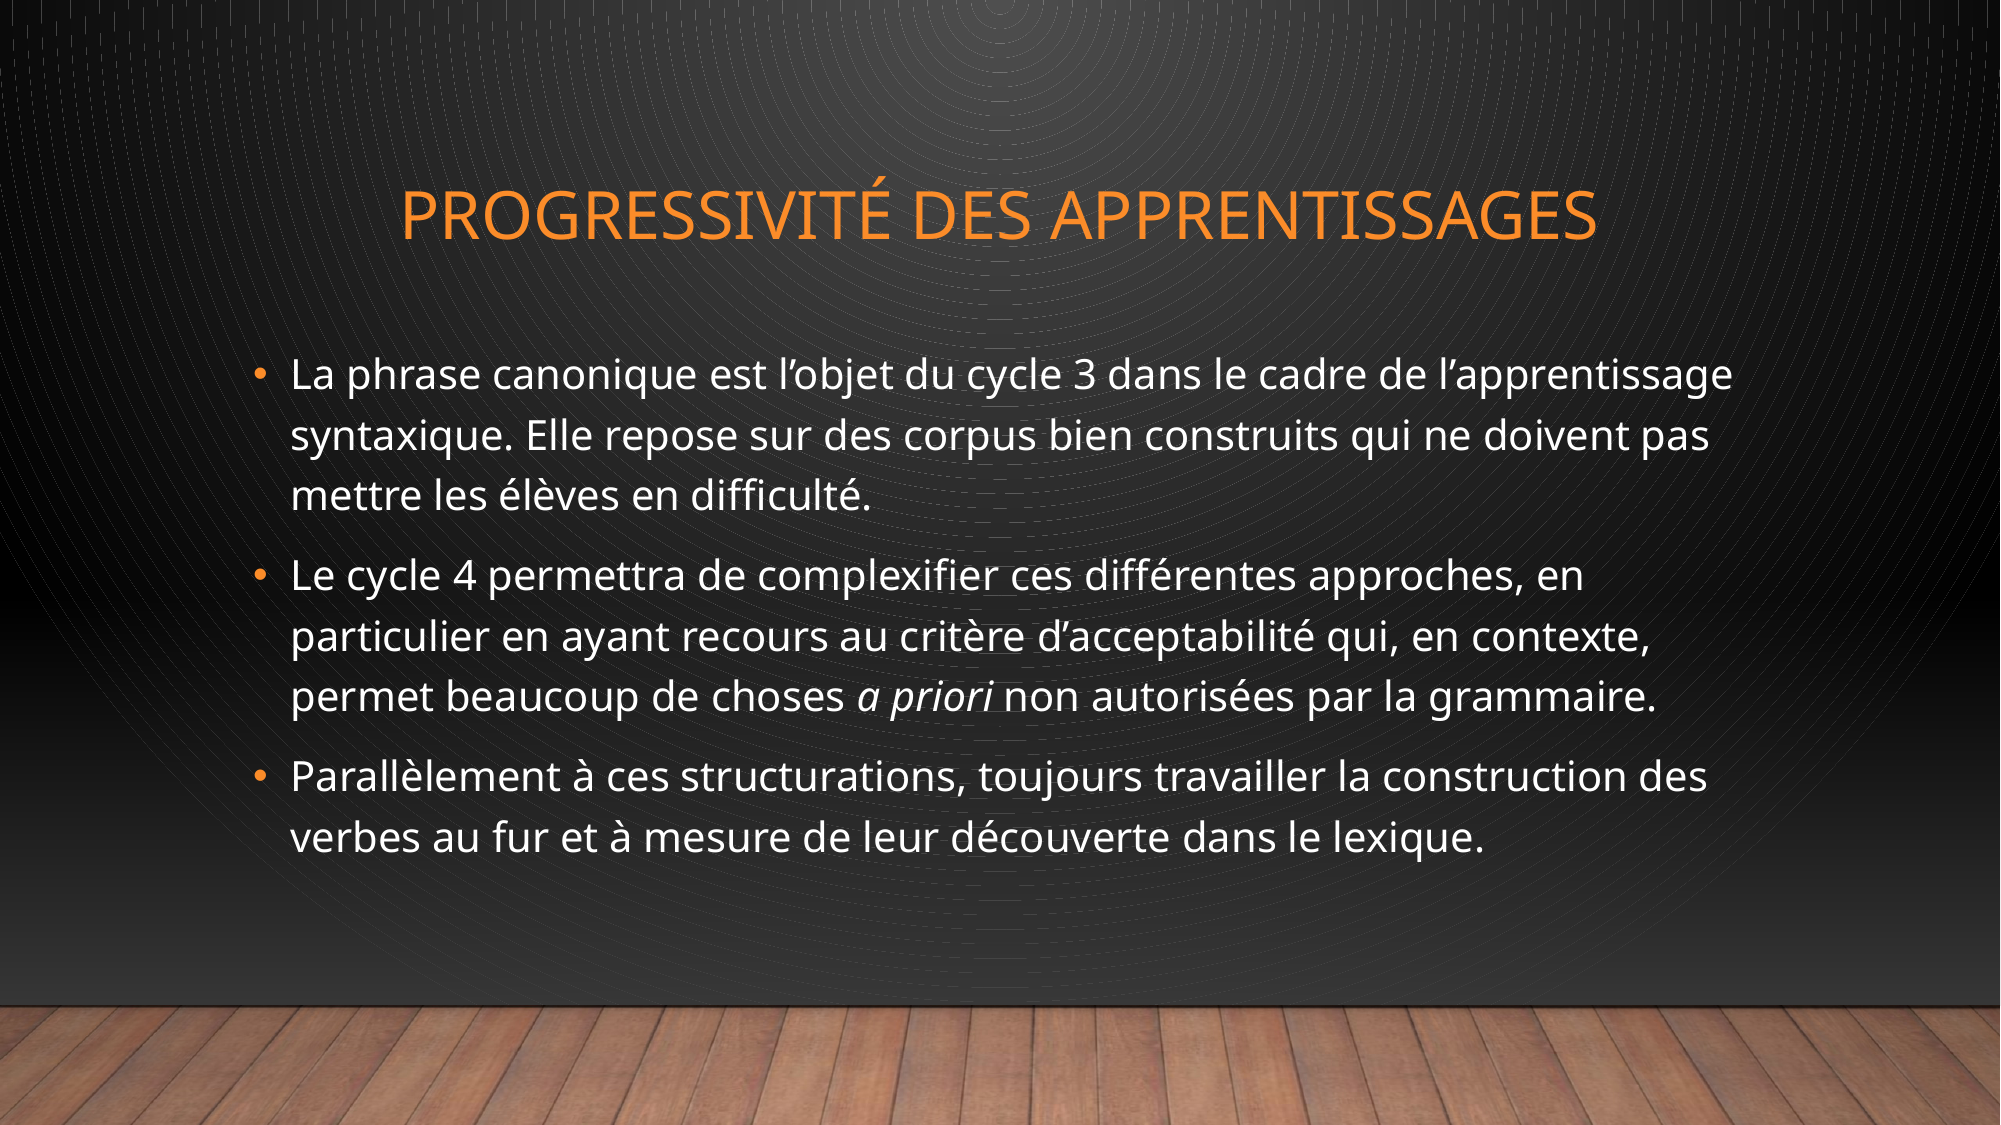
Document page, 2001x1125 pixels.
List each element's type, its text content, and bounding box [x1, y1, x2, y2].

title Progressivité des apprentissages [238, 131, 1763, 305]
list La phrase canonique est l’objet du cycle 3 dans le cadre de l’apprentissage syntaxique. Elle repose sur des corpus bien construits qui ne doivent pas mettre les élèves en difficulté. Le cycle 4 permettra de complexifier ces différentes approches, en particulier en ayant recours au critère d’acceptabilité qui, en contexte, permet beaucoup de choses a priori non autorisées par la grammaire. Parallèlement à ces structurations, toujours travailler la construction des verbes au fur et à mesure de leur découverte dans le lexique. [238, 330, 1763, 897]
picture [0, 1005, 2000, 1125]
